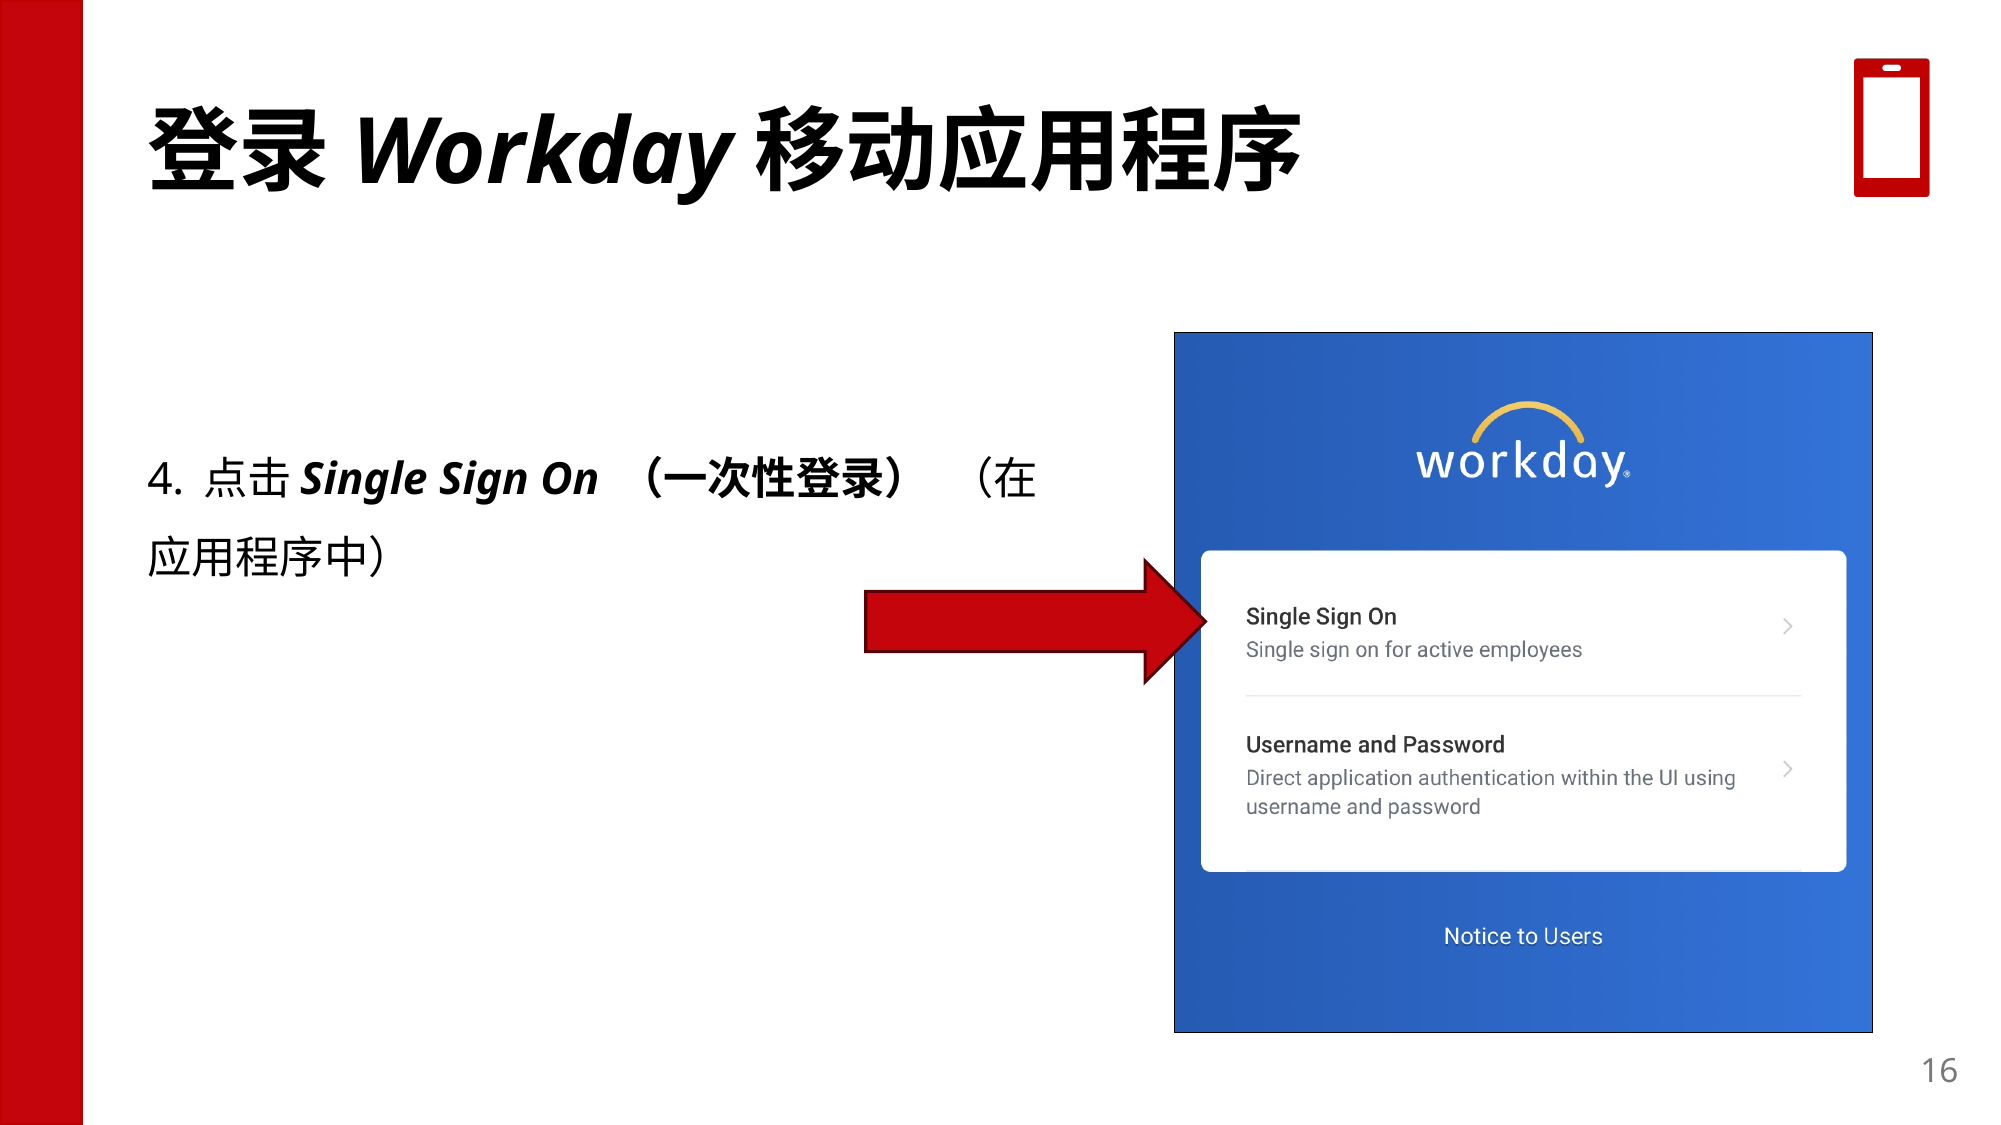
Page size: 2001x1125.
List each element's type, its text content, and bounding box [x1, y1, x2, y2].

list 4. 点击Single Sign On （一次性登录） （在应用程序中） [132, 416, 1091, 591]
slide_number 16 [1523, 1041, 1974, 1102]
picture [1173, 332, 1873, 1034]
title 登录Workday移动应用程序 [132, 66, 1752, 241]
picture [1815, 51, 1967, 203]
text_box [864, 557, 1173, 686]
